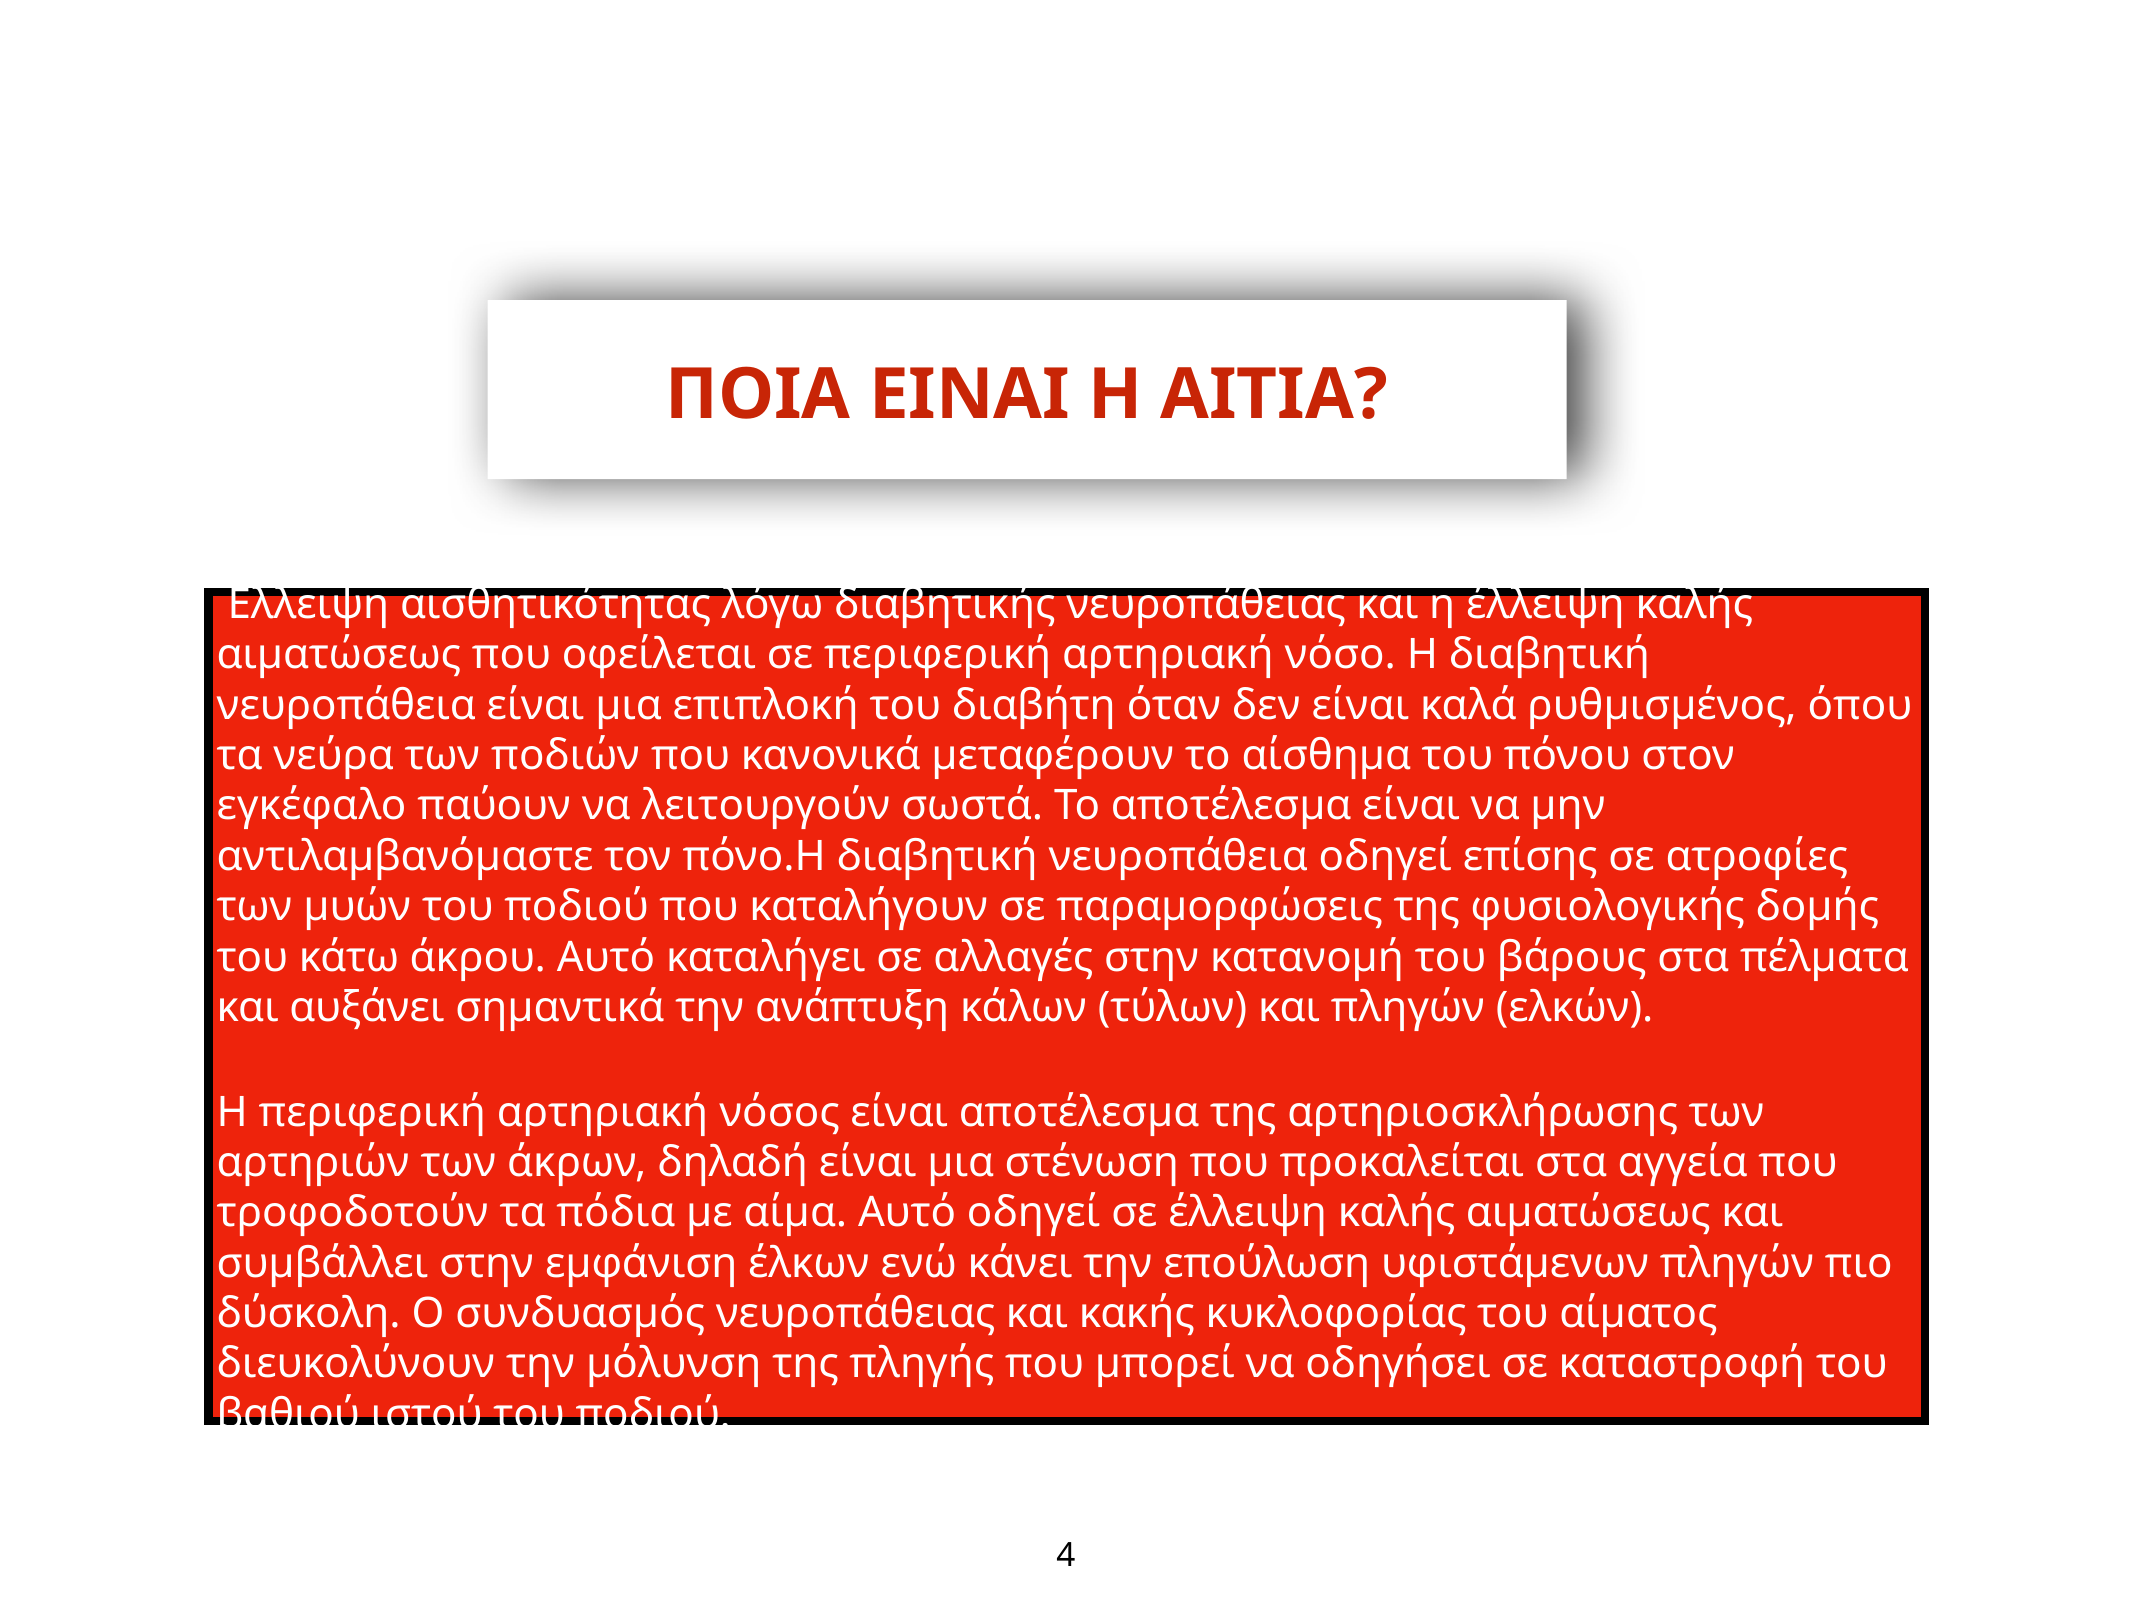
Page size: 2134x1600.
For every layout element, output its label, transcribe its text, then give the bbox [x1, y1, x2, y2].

subtitle Ελλειψη αισθητικότητας λόγω διαβητικής νευροπάθειας και η έλλειψη καλής αιματώσεως που οφείλεται σε περιφερική αρτηριακή νόσο. Η διαβητική νευροπάθεια είναι μια επιπλοκή του διαβήτη όταν δεν είναι καλά ρυθμισμένος, όπου τα νεύρα των ποδιών που κανονικά μεταφέρουν το αίσθημα του πόνου στον εγκέφαλο παύουν να λειτουργούν σωστά. Το αποτέλεσμα είναι να μην αντιλαμβανόμαστε τον πόνο.Η διαβητική νευροπάθεια οδηγεί επίσης σε ατροφίες των μυών του ποδιού που καταλήγουν σε παραμορφώσεις της φυσιολογικής δομής του κάτω άκρου. Αυτό καταλήγει σε αλλαγές στην κατανομή του βάρους στα πέλματα και αυξάνει σημαντικά την ανάπτυξη κάλων (τύλων) και πληγών (ελκών). Η περιφερική αρτηριακή νόσος είναι αποτέλεσμα της αρτηριοσκλήρωσης των αρτηριών των άκρων, δηλαδή είναι μια στένωση που προκαλείται στα αγγεία που τροφοδοτούν τα πόδια με αίμα. Αυτό οδηγεί σε έλλειψη καλής αιματώσεως και συμβάλλει στην εμφάνιση έλκων ενώ κάνει την επούλωση υφιστάμενων πληγών πιο δύσκολη. Ο συνδυασμός νευροπάθειας και κακής κυκλοφορίας του αίματος διευκολύνουν την μόλυνση της πληγής που μπορεί να οδηγήσει σε καταστροφή του βαθιού ιστού του ποδιού. [207, 591, 1926, 1422]
slide_number 4 [1046, 1524, 1086, 1579]
title ΠΟΙΑ ΕΙΝΑΙ Η ΑΙΤΙΑ? [486, 299, 1568, 480]
